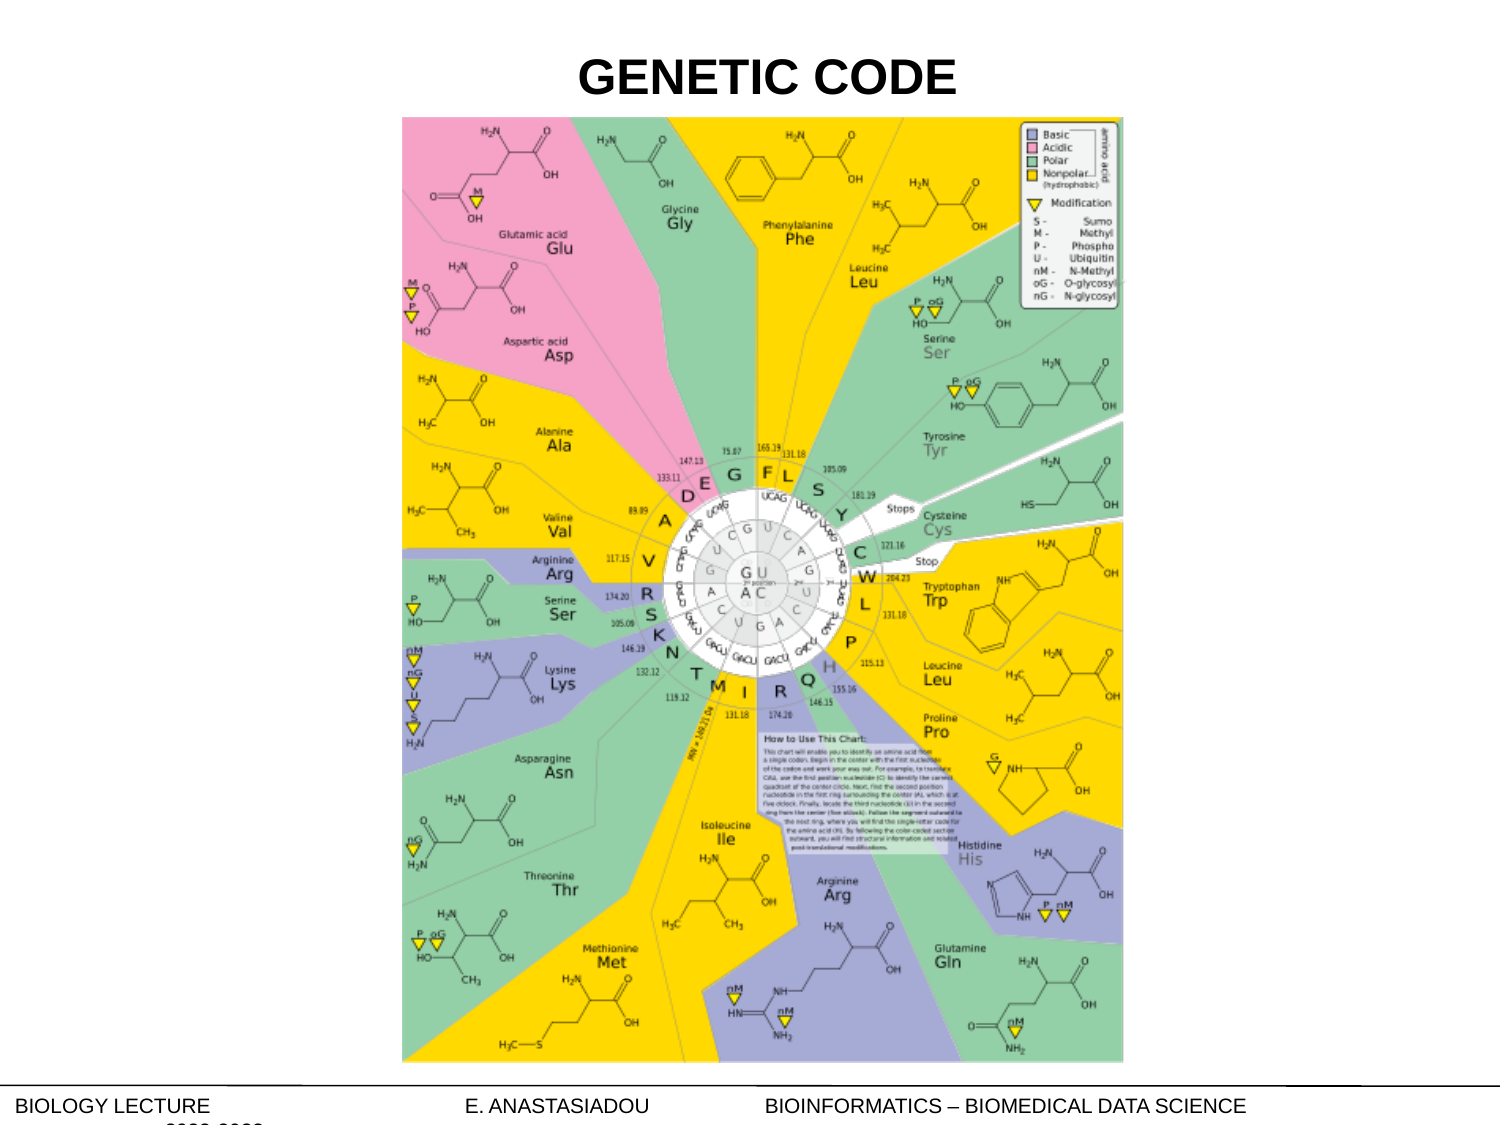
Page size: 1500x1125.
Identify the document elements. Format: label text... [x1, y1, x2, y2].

picture [402, 117, 1301, 1063]
text_box GENETIC CODE [562, 37, 973, 113]
text_box Biology Lecture E. Anastasiadou Bioinformatics – Biomedical Data Science 2022-2023 [0, 1093, 1500, 1125]
